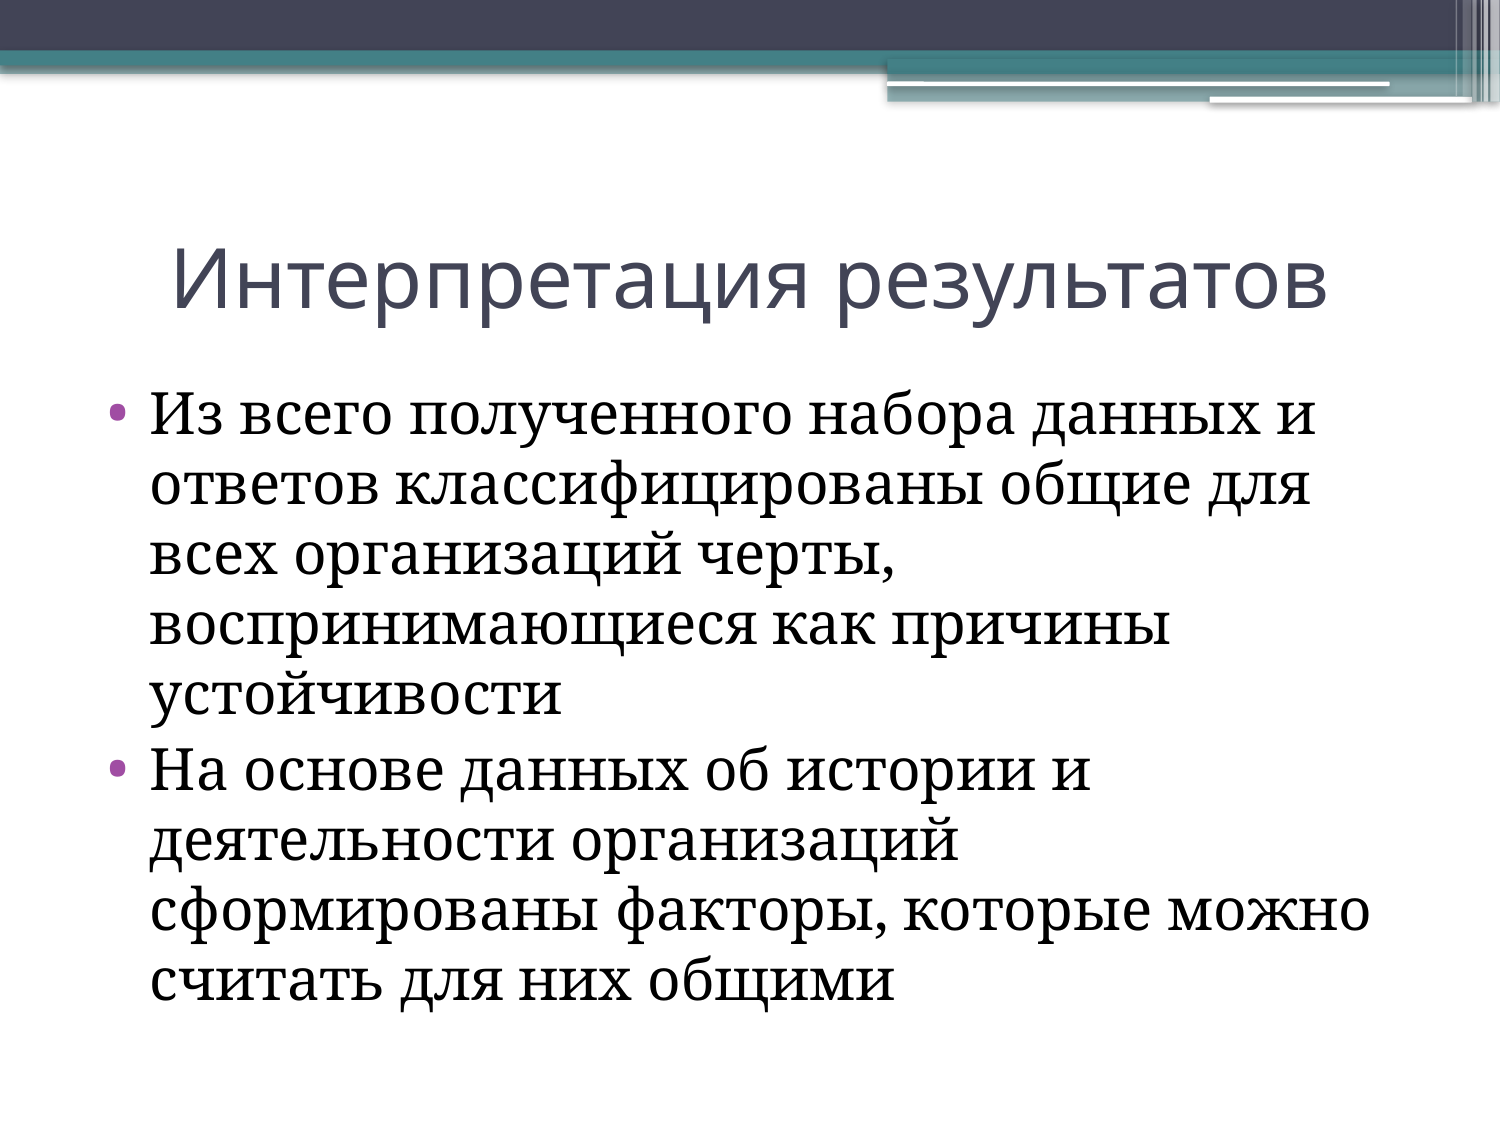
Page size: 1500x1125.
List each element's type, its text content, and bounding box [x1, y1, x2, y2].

list Из всего полученного набора данных и ответов классифицированы общие для всех организаций черты, воспринимающиеся как причины устойчивости На основе данных об истории и деятельности организаций сформированы факторы, которые можно считать для них общими [75, 368, 1425, 1079]
title Интерпретация результатов [75, 187, 1425, 363]
